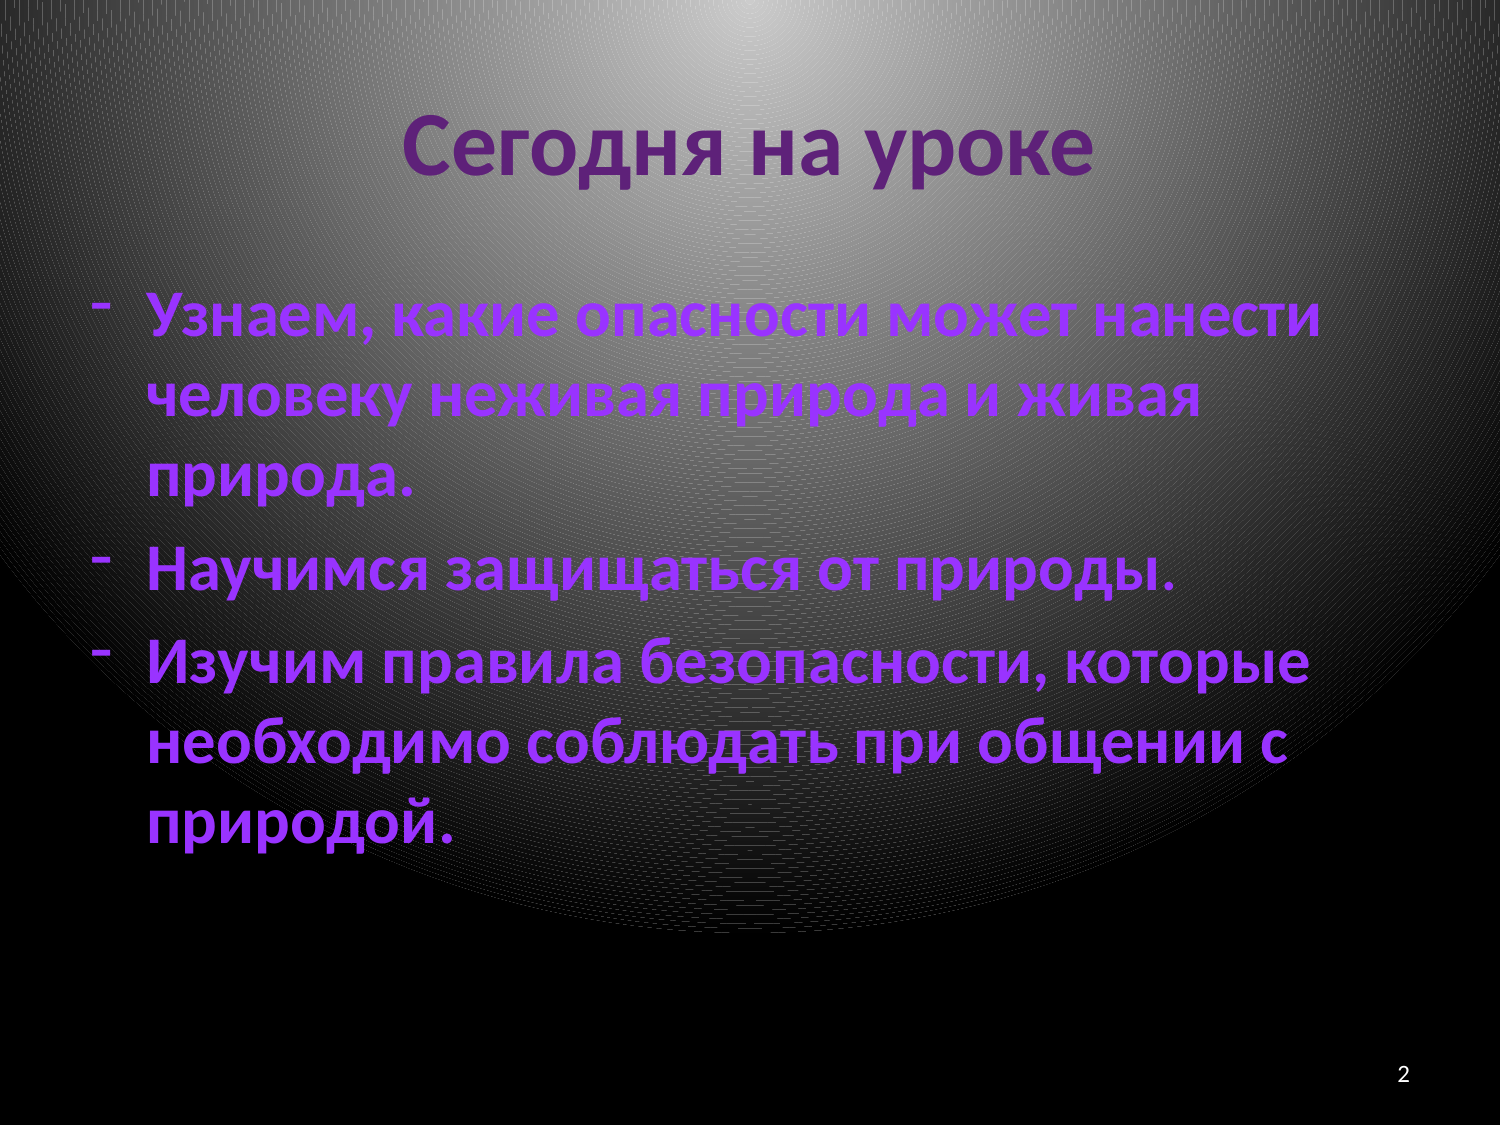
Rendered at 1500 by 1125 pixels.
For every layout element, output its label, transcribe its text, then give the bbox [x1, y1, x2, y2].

list Узнаем, какие опасности может нанести человеку неживая природа и живая природа. Научимся защищаться от природы. Изучим правила безопасности, которые необходимо соблюдать при общении с природой. [75, 262, 1425, 1005]
slide_number 2 [1074, 1042, 1425, 1103]
title Сегодня на уроке [75, 45, 1425, 233]
